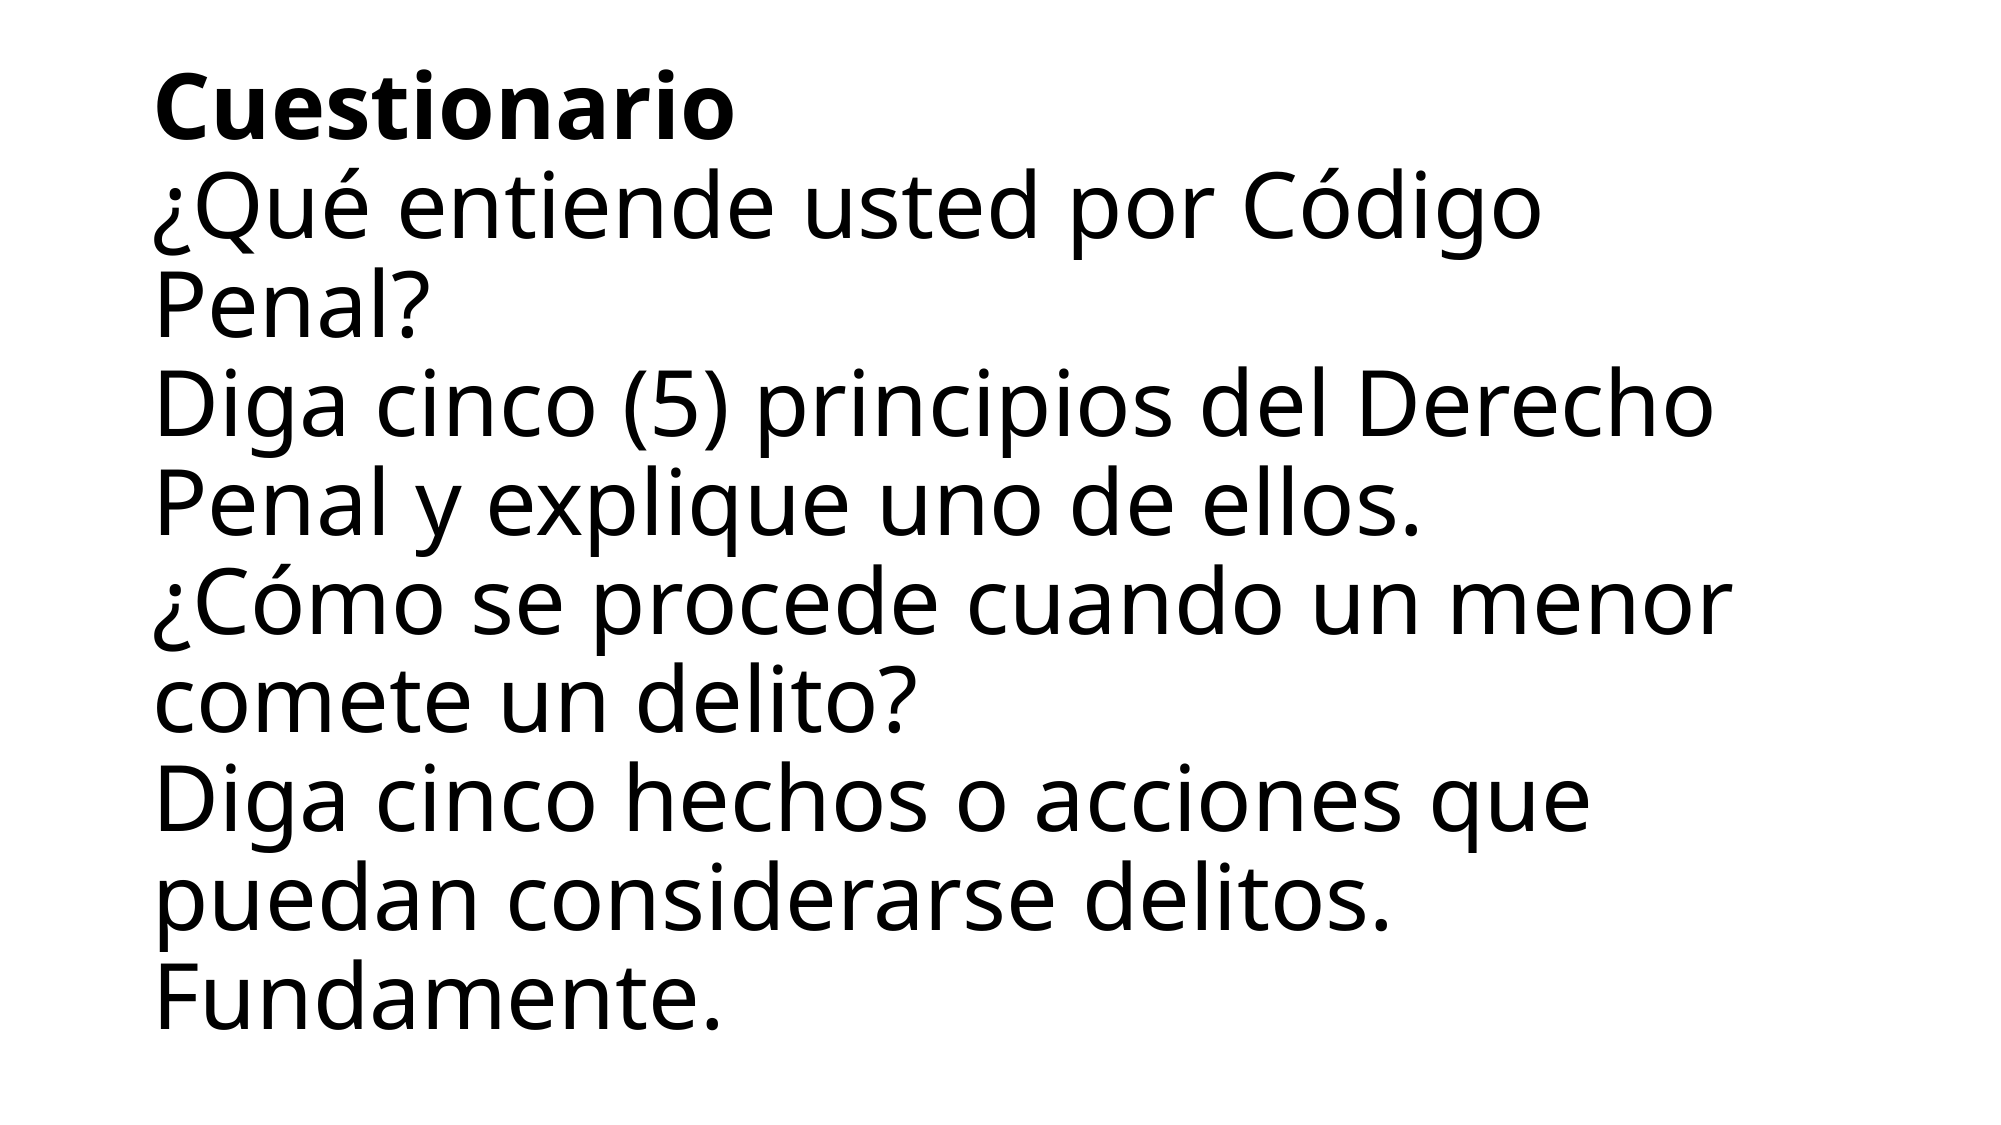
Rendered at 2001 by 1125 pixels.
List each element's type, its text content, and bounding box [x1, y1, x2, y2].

title Cuestionario ¿Qué entiende usted por Código Penal? Diga cinco (5) principios del Derecho Penal y explique uno de ellos. ¿Cómo se procede cuando un menor comete un delito? Diga cinco hechos o acciones que puedan considerarse delitos. Fundamente. [137, 59, 1863, 1050]
